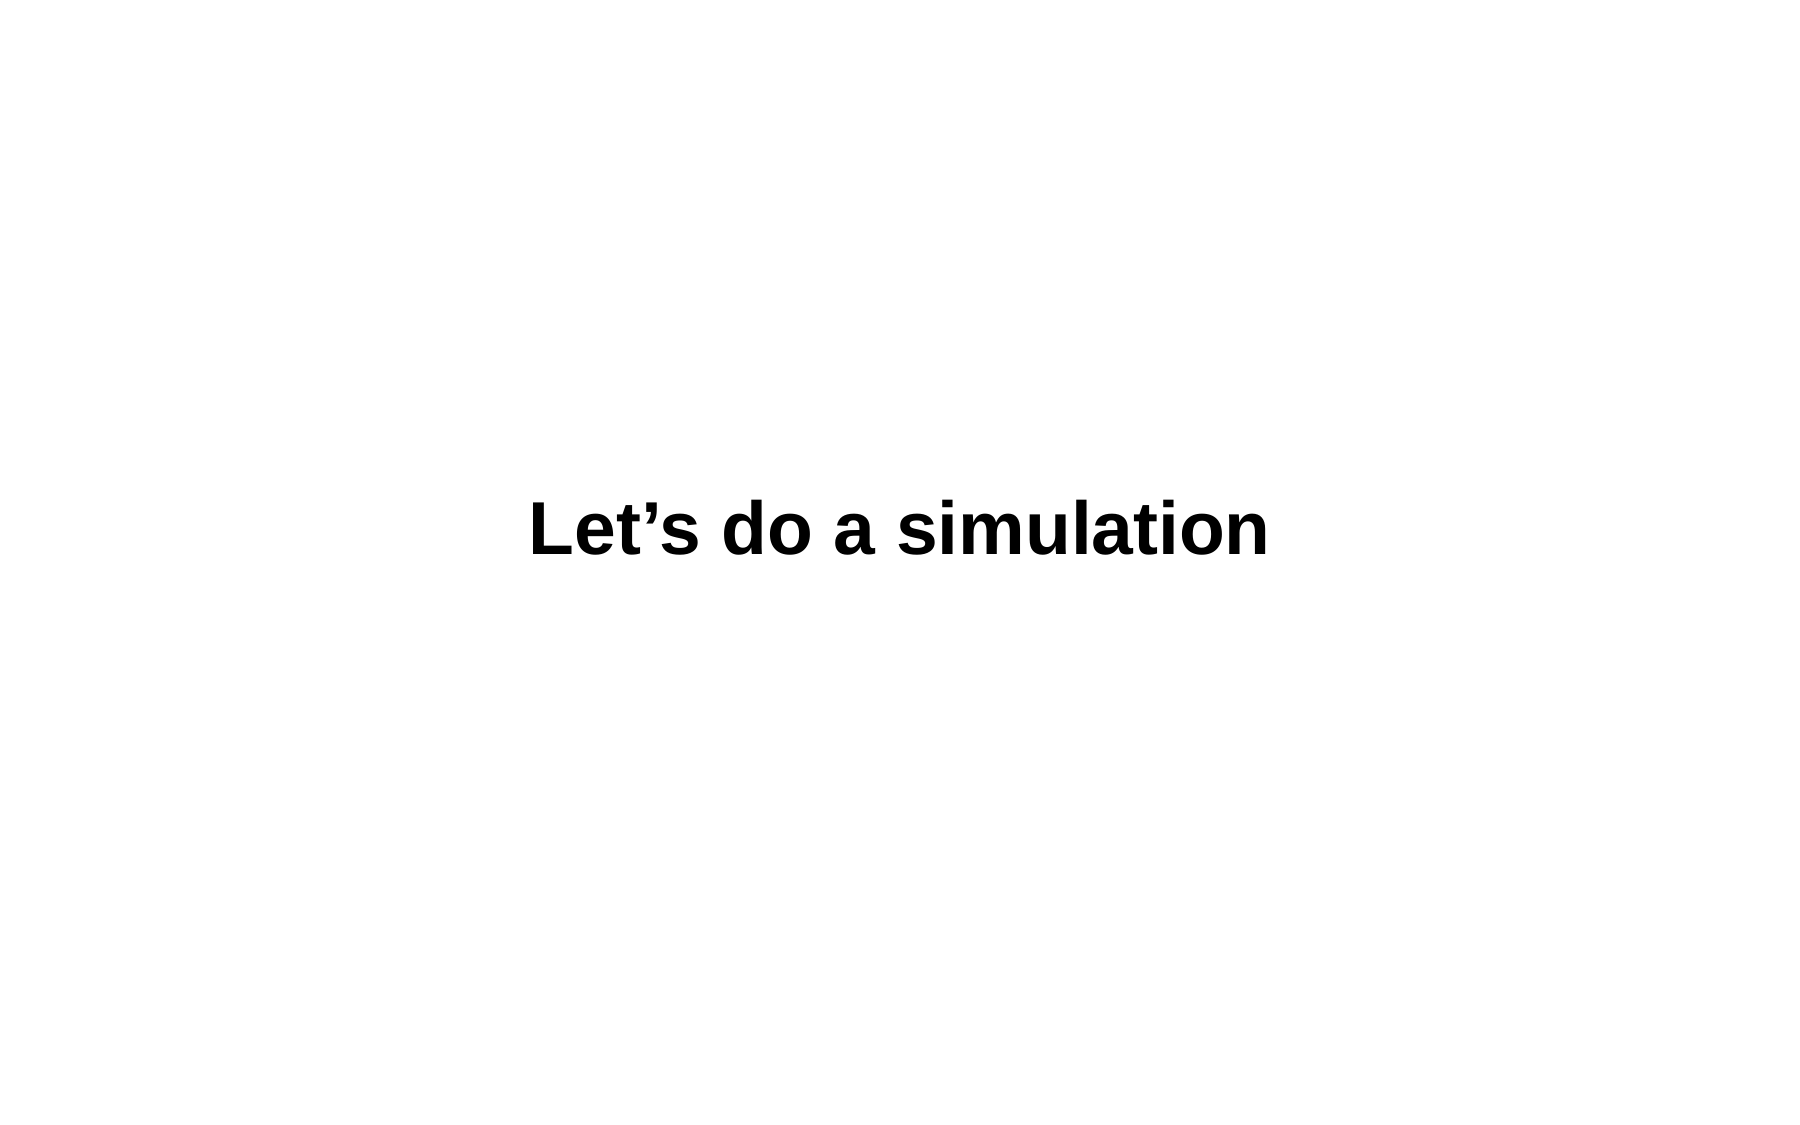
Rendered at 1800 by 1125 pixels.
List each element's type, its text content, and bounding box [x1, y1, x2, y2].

title Let’s do a simulation [150, 464, 1650, 577]
